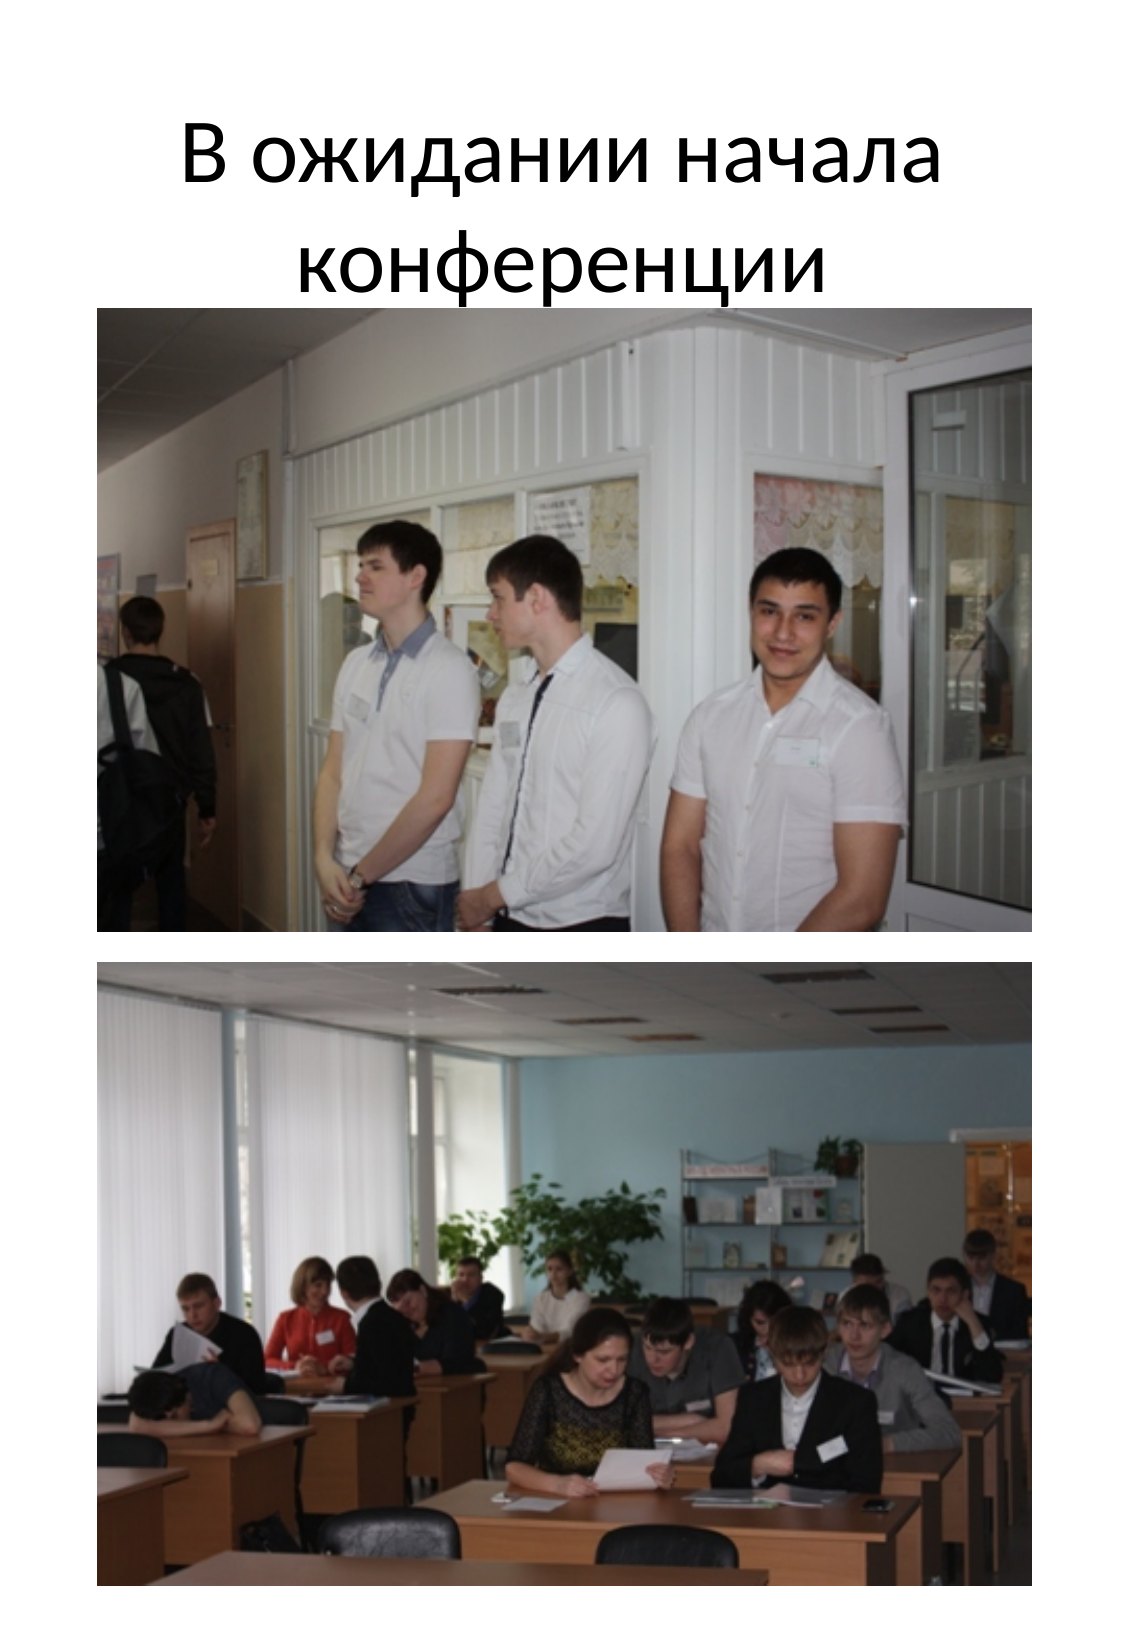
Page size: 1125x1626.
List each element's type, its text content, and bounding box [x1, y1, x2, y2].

picture [97, 962, 1032, 1587]
picture [97, 308, 1032, 932]
title В ожидании начала конференции [56, 65, 1069, 336]
